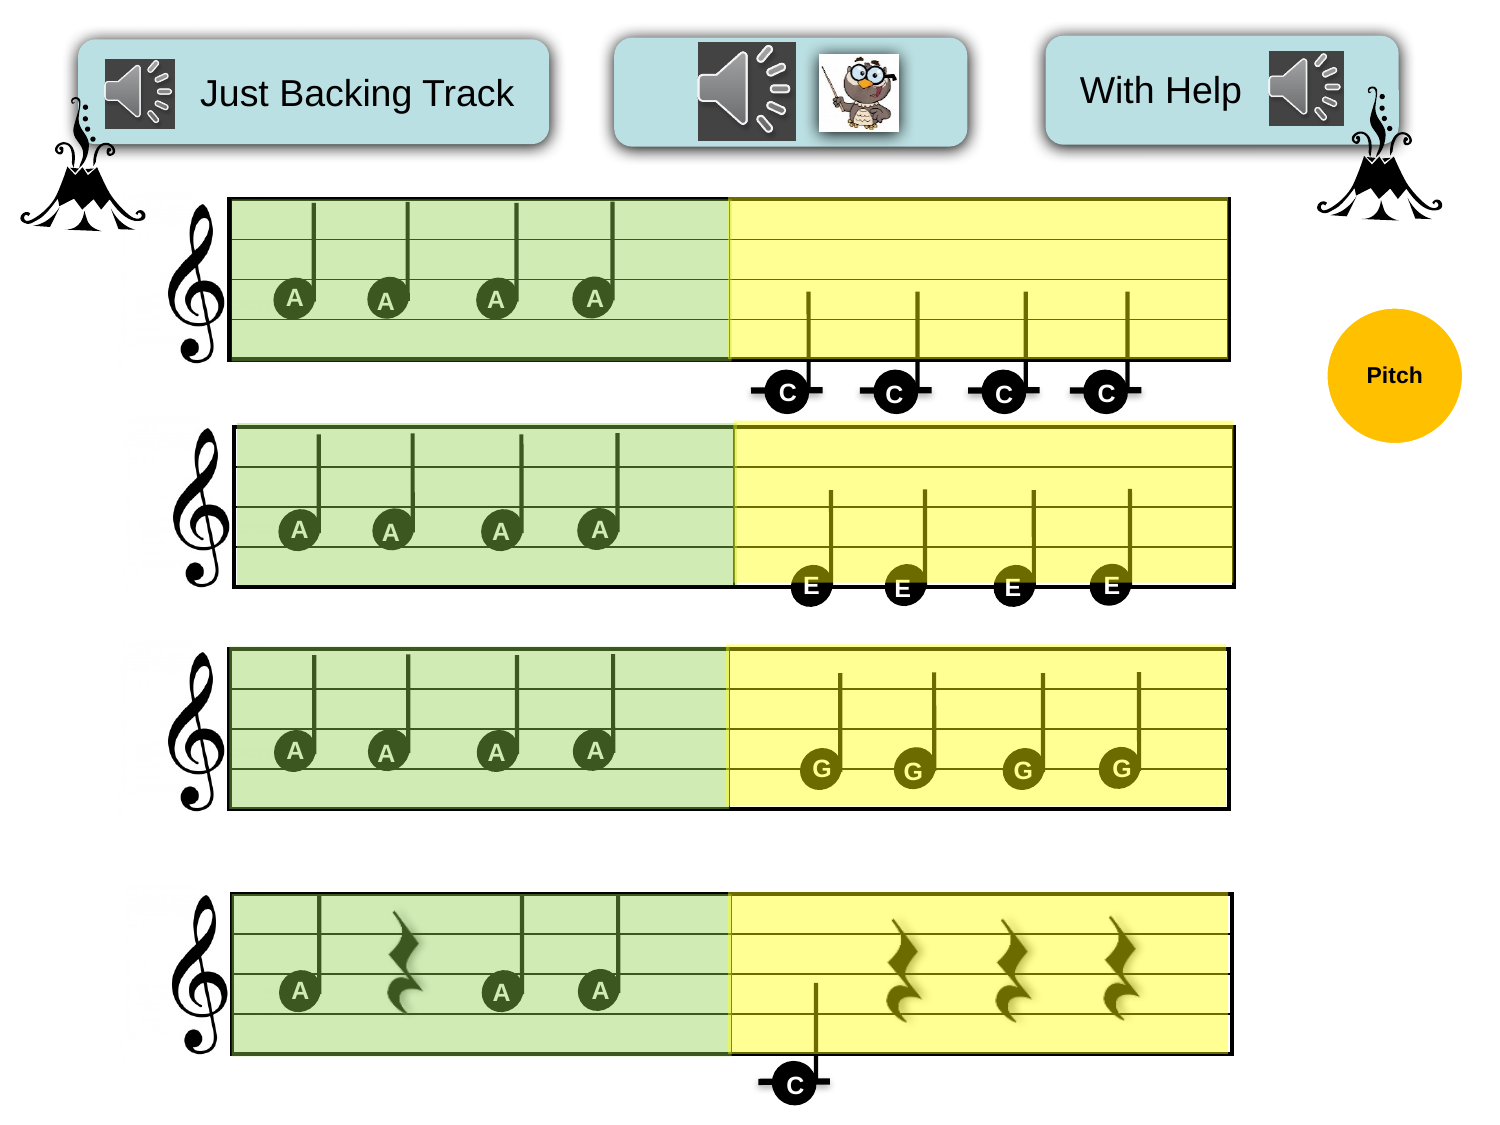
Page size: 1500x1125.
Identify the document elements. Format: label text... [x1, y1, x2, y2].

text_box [482, 434, 522, 552]
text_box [573, 201, 613, 319]
picture [1267, 50, 1444, 223]
picture [121, 412, 281, 604]
text_box [78, 39, 550, 145]
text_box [895, 672, 935, 790]
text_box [477, 202, 517, 320]
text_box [574, 653, 614, 772]
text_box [801, 672, 841, 791]
text_box [728, 197, 1229, 360]
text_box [1090, 488, 1131, 606]
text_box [1325, 306, 1465, 446]
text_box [967, 291, 1040, 415]
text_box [792, 489, 832, 608]
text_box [758, 982, 831, 1105]
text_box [750, 291, 823, 414]
picture [984, 914, 1037, 1024]
text_box [1045, 35, 1399, 145]
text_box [373, 433, 413, 551]
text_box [579, 893, 619, 1012]
text_box [285, 423, 737, 586]
picture [116, 636, 276, 827]
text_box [275, 654, 315, 773]
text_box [477, 654, 518, 773]
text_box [279, 434, 319, 552]
text_box [726, 644, 1227, 807]
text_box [994, 489, 1035, 608]
picture [696, 41, 798, 142]
picture [375, 906, 428, 1017]
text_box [482, 895, 523, 1013]
text_box [280, 646, 730, 809]
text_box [280, 895, 320, 1013]
text_box Just Backing Track [185, 61, 530, 122]
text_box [368, 201, 408, 319]
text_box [1100, 671, 1140, 790]
text_box [733, 420, 1234, 583]
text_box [886, 488, 926, 607]
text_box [1069, 291, 1142, 414]
text_box [614, 37, 968, 147]
picture [1092, 911, 1145, 1022]
picture [18, 57, 276, 379]
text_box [578, 432, 618, 551]
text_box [859, 291, 932, 415]
picture [818, 54, 899, 132]
text_box [284, 894, 732, 1057]
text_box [274, 202, 314, 320]
picture [874, 914, 927, 1024]
text_box [280, 199, 732, 362]
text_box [1003, 672, 1044, 791]
text_box With Help [1065, 58, 1258, 118]
text_box [728, 891, 1229, 1054]
picture [119, 879, 279, 1070]
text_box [369, 654, 409, 772]
